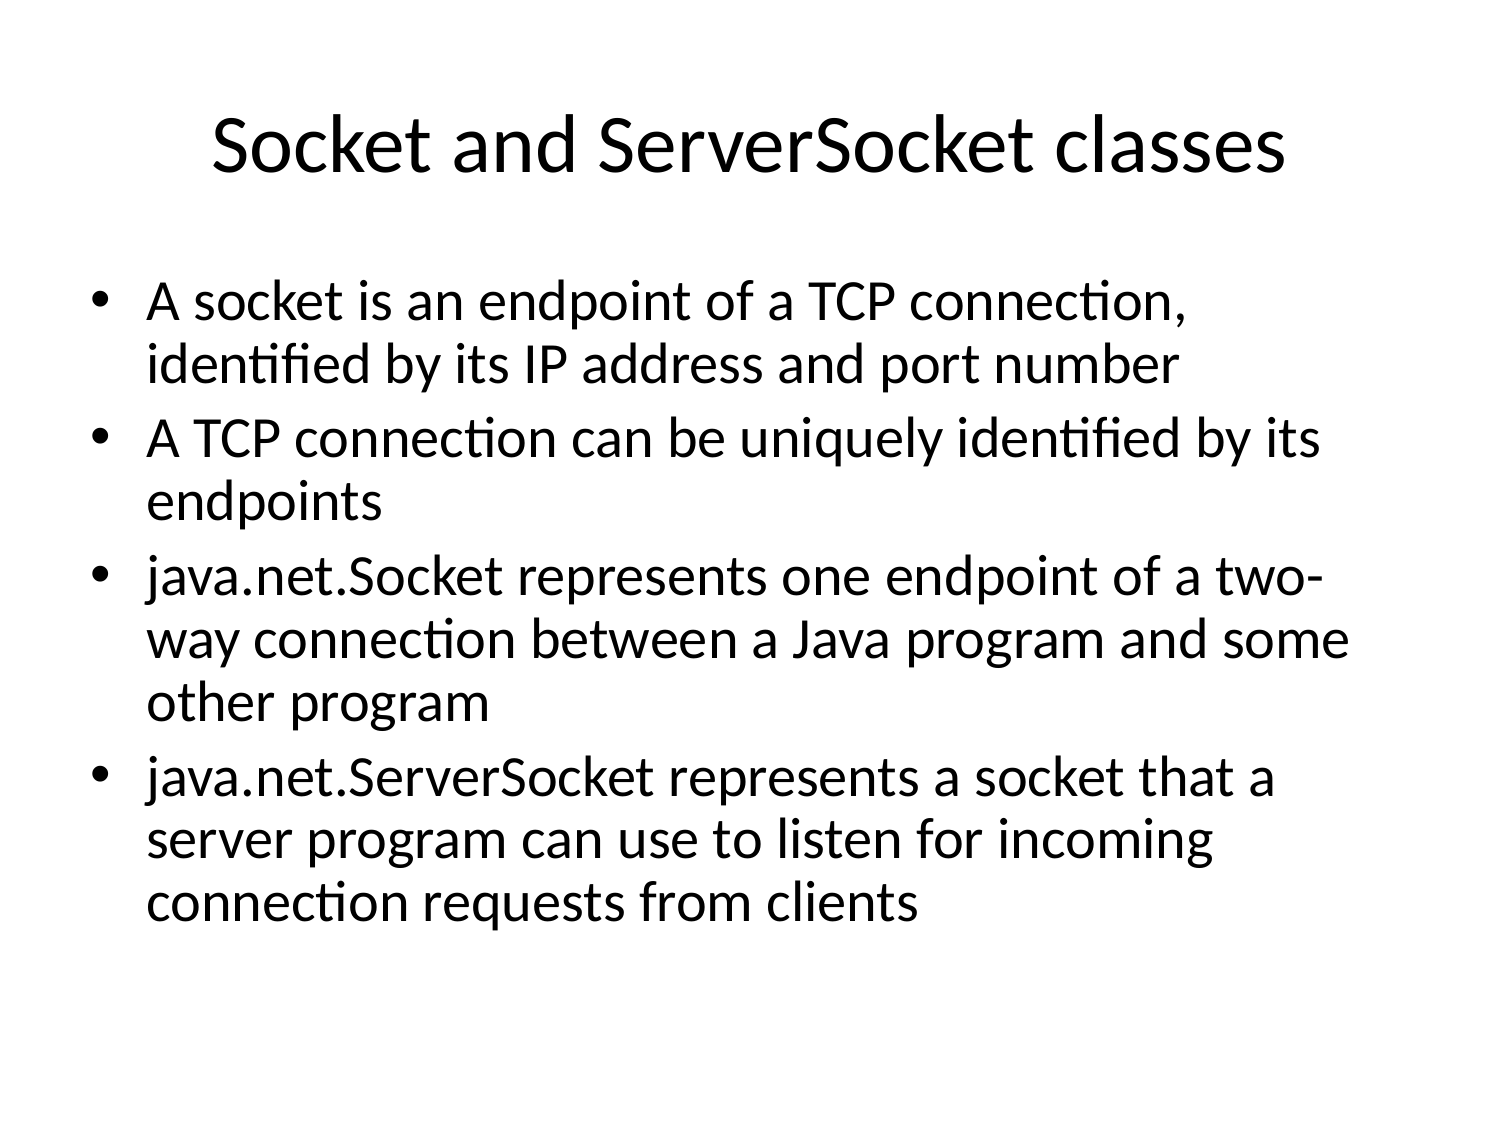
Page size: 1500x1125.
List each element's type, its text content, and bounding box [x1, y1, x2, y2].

title Socket and ServerSocket classes [75, 45, 1425, 233]
list A socket is an endpoint of a TCP connection, identified by its IP address and port number A TCP connection can be uniquely identified by its endpoints java.net.Socket represents one endpoint of a two-way connection between a Java program and some other program java.net.ServerSocket represents a socket that a server program can use to listen for incoming connection requests from clients [75, 262, 1425, 1005]
